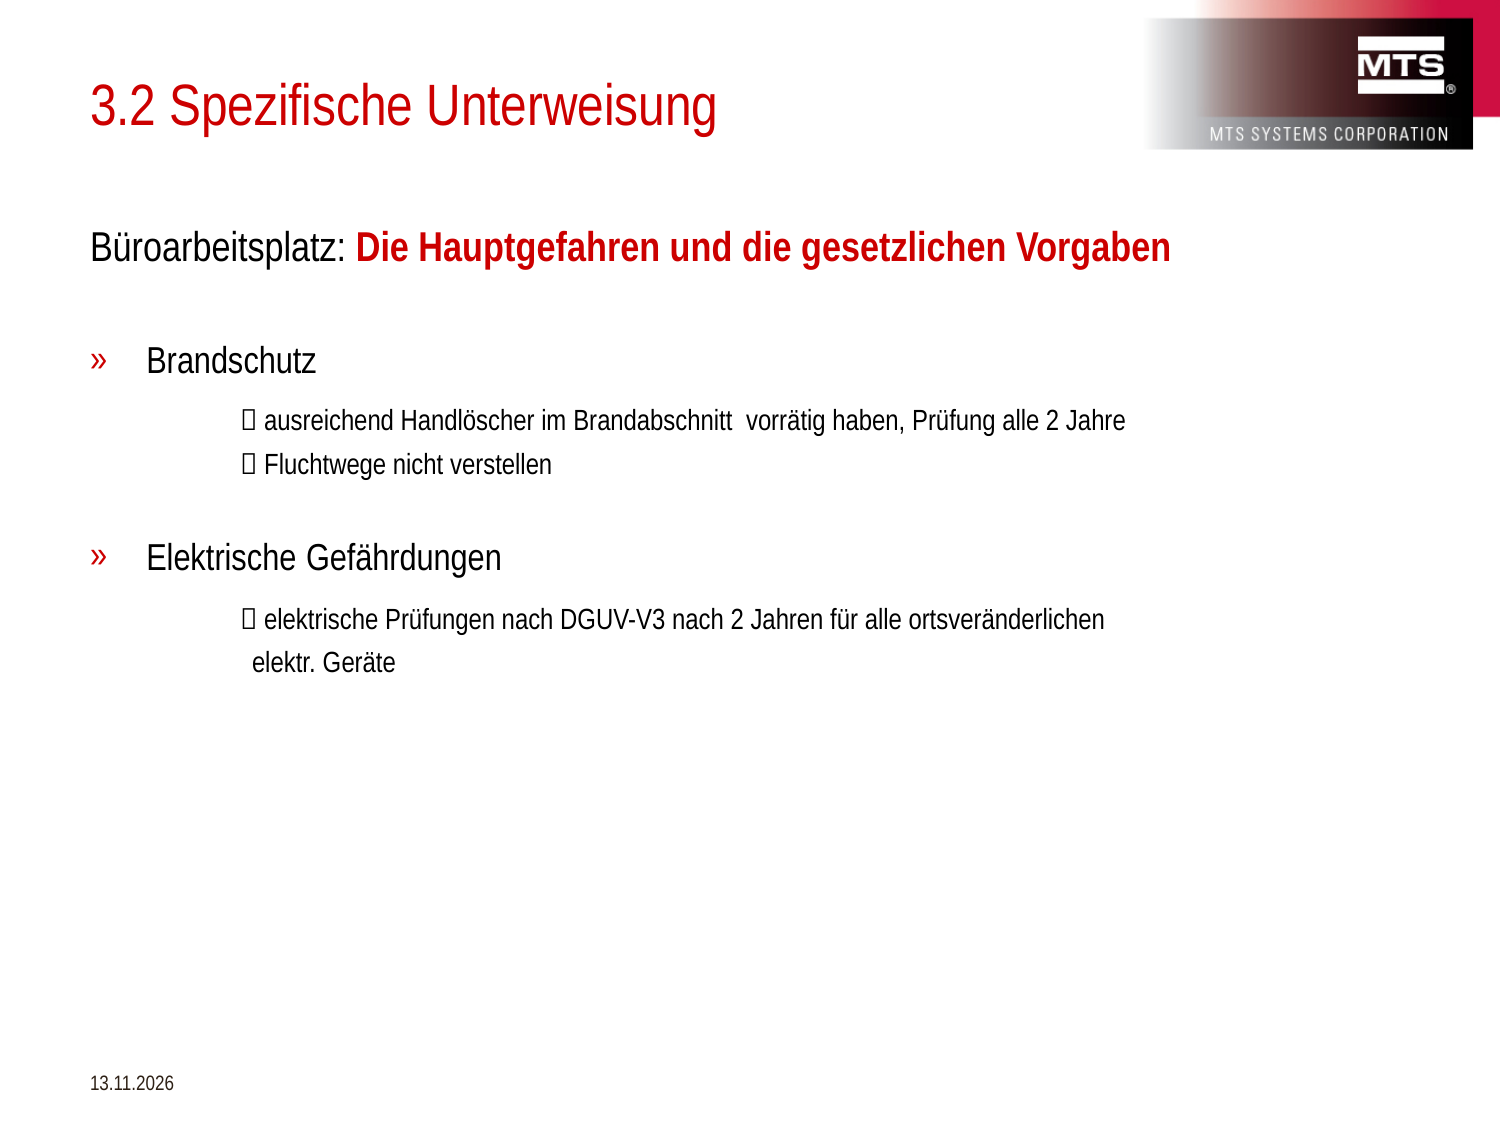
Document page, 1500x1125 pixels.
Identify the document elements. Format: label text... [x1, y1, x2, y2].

list Büroarbeitsplatz: Die Hauptgefahren und die gesetzlichen Vorgaben Brandschutz  ausreichend Handlöscher im Brandabschnitt vorrätig haben, Prüfung alle 2 Jahre  Fluchtwege nicht verstellen Elektrische Gefährdungen  elektrische Prüfungen nach DGUV-V3 nach 2 Jahren für alle ortsveränderlichen elektr. Geräte [75, 212, 1438, 1050]
title 3.2 Spezifische Unterweisung [75, 24, 1138, 188]
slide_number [74, 1062, 426, 1103]
picture [1130, 0, 1500, 150]
